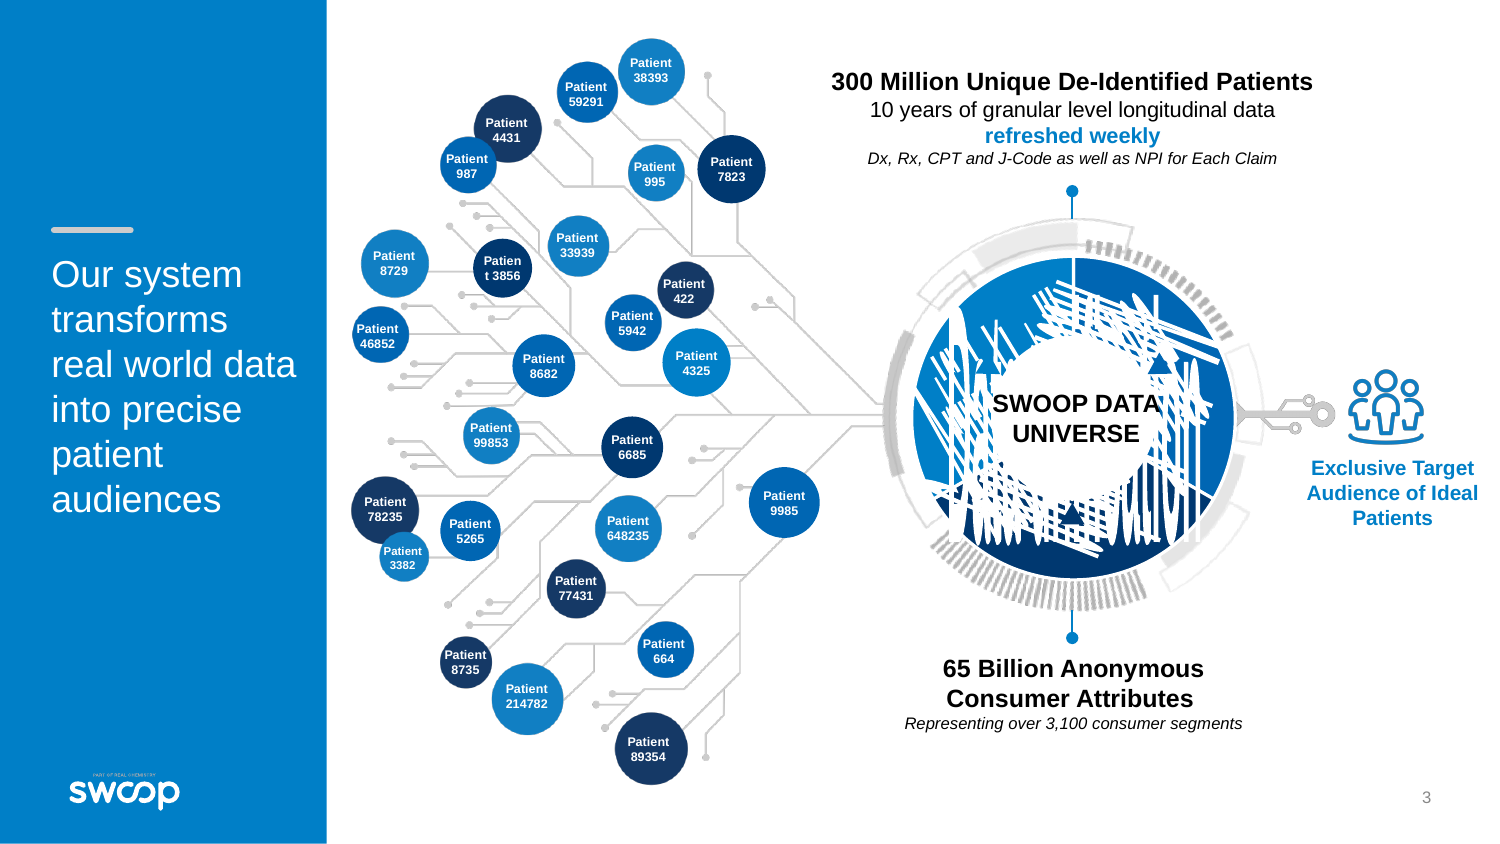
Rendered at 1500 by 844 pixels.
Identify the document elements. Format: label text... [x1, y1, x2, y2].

slide_number 3 [1301, 761, 1432, 807]
text_box Exclusive Target Audience of Ideal Patients [1333, 446, 1500, 537]
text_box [333, 21, 885, 844]
text_box [0, 0, 327, 844]
picture [885, 186, 1291, 249]
picture [1327, 322, 1424, 480]
text_box 65 Billion Anonymous Consumer Attributes Representing over 3,100 consumer segments [890, 645, 1310, 740]
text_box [68, 773, 180, 811]
picture [885, 587, 1272, 642]
chart [885, 249, 1327, 587]
text_box 300 Million Unique De-Identified Patients 10 years of granular level longitudinal data refreshed weekly Dx, Rx, CPT and J-Code as well as NPI for Each Claim [890, 58, 1337, 176]
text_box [43, 229, 305, 531]
